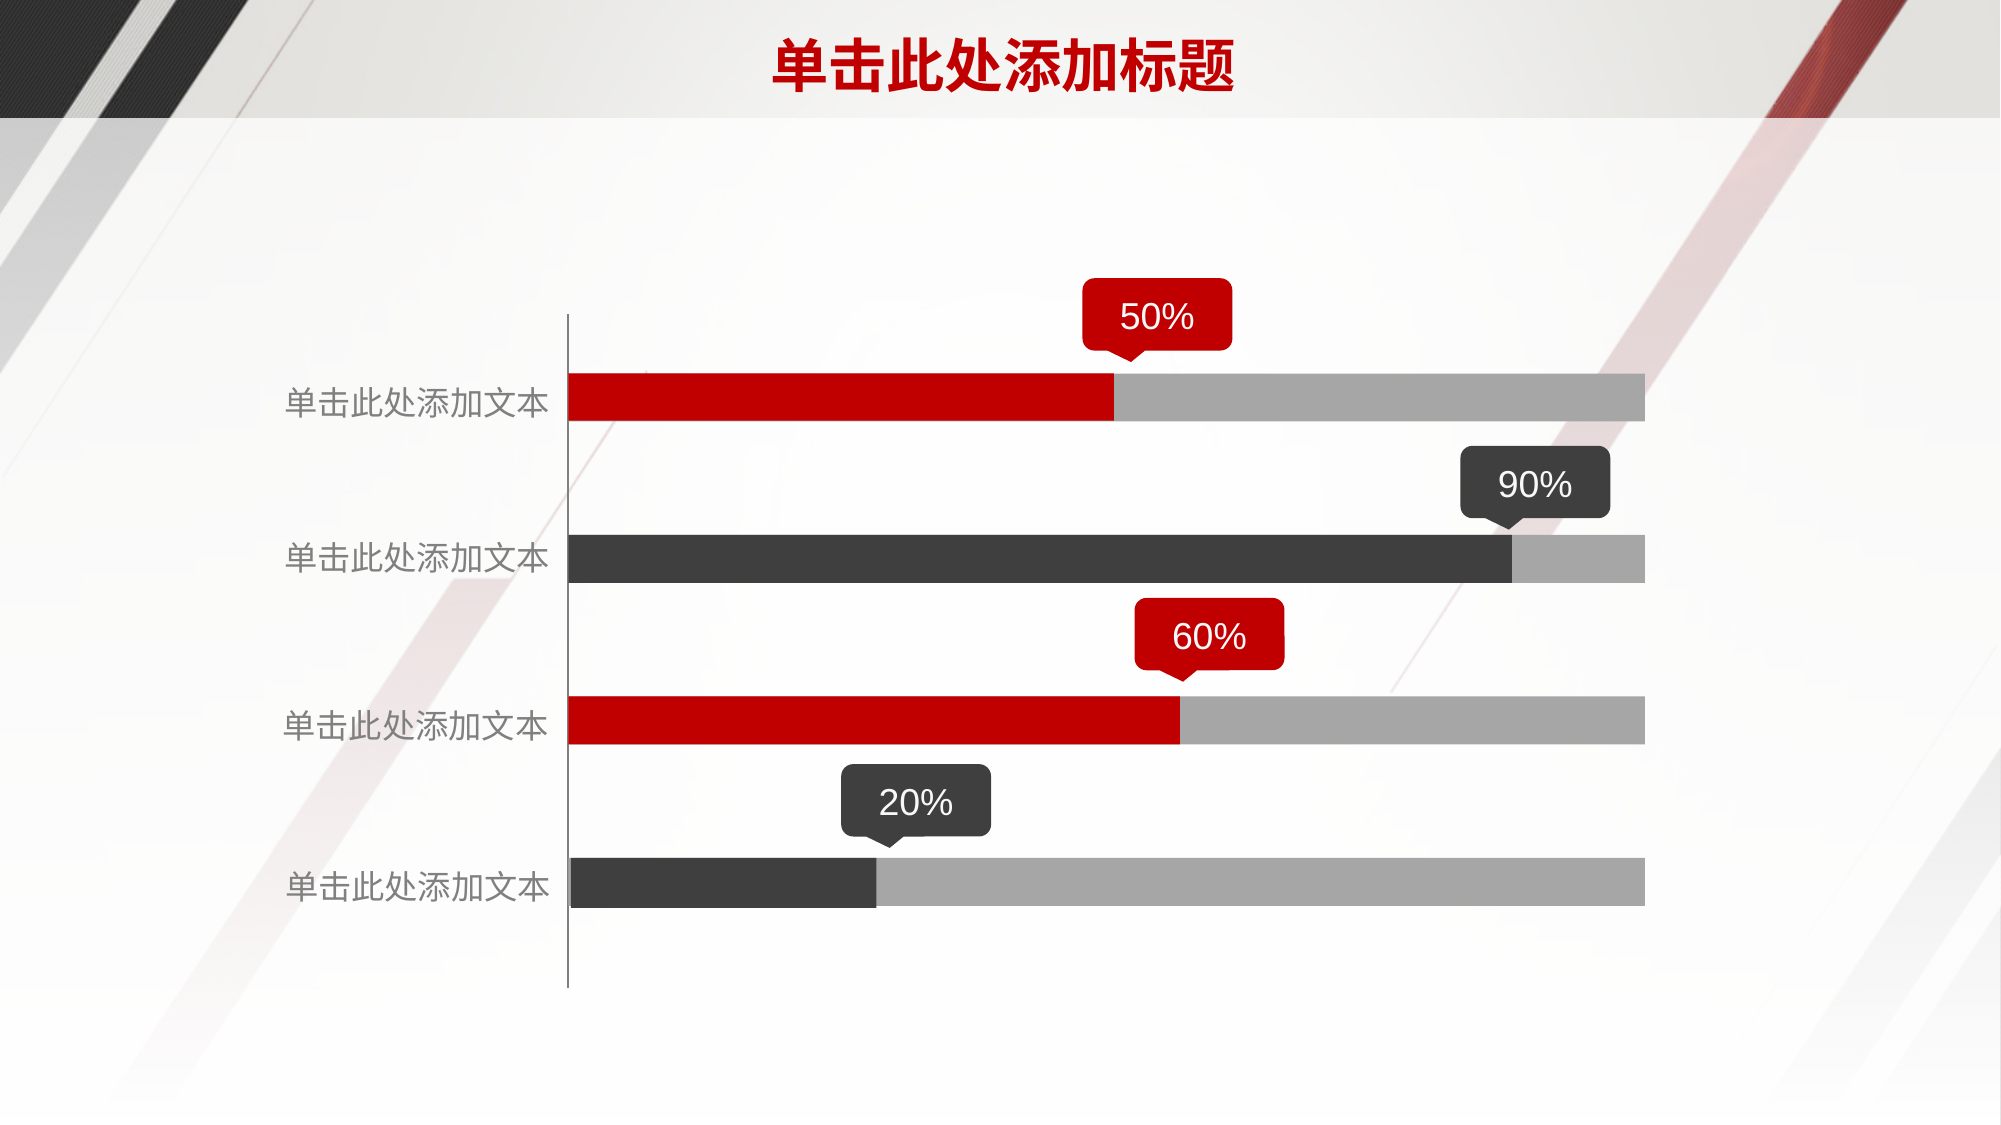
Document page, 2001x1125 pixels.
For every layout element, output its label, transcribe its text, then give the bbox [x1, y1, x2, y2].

text_box 单击此处添加文本 [198, 529, 565, 584]
text_box 60% [1133, 596, 1286, 683]
text_box [1513, 534, 1646, 584]
text_box 单击此处添加文本 [199, 858, 566, 914]
text_box [569, 695, 1181, 745]
picture [0, 0, 2001, 1125]
text_box [569, 372, 1115, 422]
text_box 20% [840, 763, 993, 850]
text_box 50% [1081, 277, 1234, 364]
title 单击此处添加标题 [140, 23, 1866, 114]
text_box 90% [1459, 444, 1612, 531]
text_box [570, 857, 878, 909]
text_box [447, 331, 567, 974]
text_box [569, 534, 1513, 584]
text_box 单击此处添加文本 [198, 374, 565, 430]
text_box [569, 372, 1646, 423]
text_box 单击此处添加文本 [197, 697, 564, 753]
text_box [569, 331, 1867, 974]
text_box [1181, 695, 1646, 745]
text_box [878, 857, 1646, 907]
